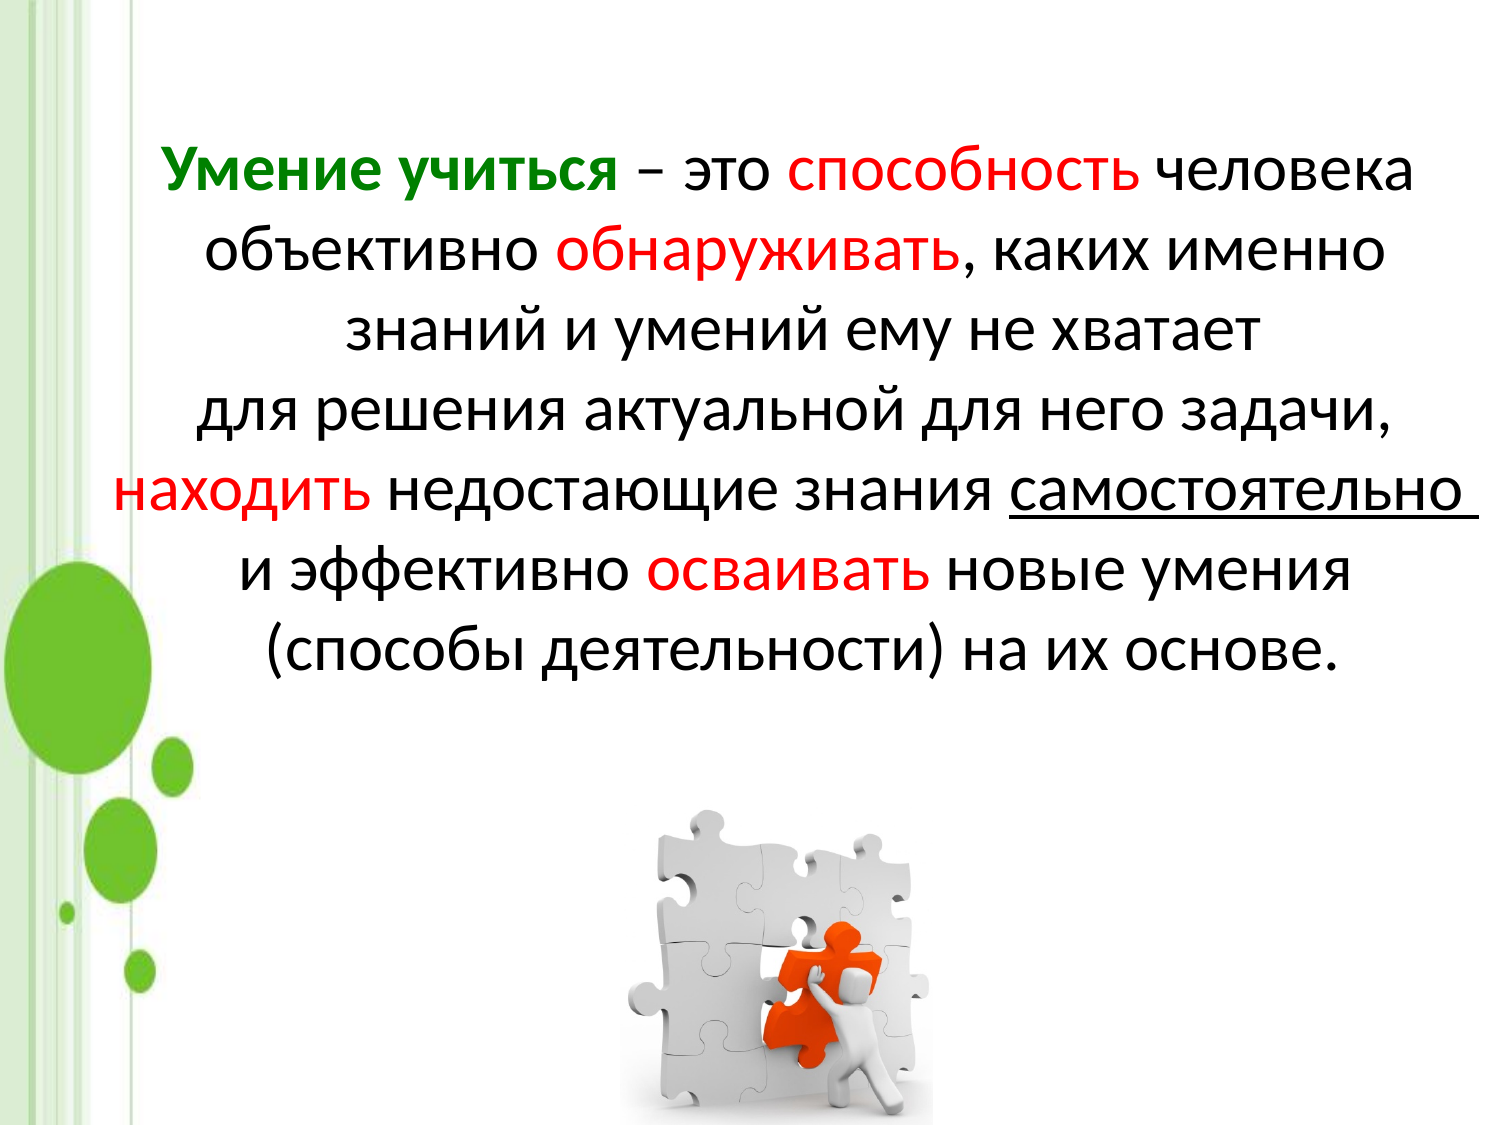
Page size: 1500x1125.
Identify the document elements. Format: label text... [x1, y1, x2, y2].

picture [619, 805, 933, 1125]
text_box Умение учиться – это способность человека объективно обнаруживать, каких именно знаний и умений ему не хватает для решения актуальной для него задачи, находить недостающие знания самостоятельно и эффективно осваивать новые умения (способы деятельности) на их основе. [206, 116, 1494, 692]
picture [0, 0, 201, 1125]
